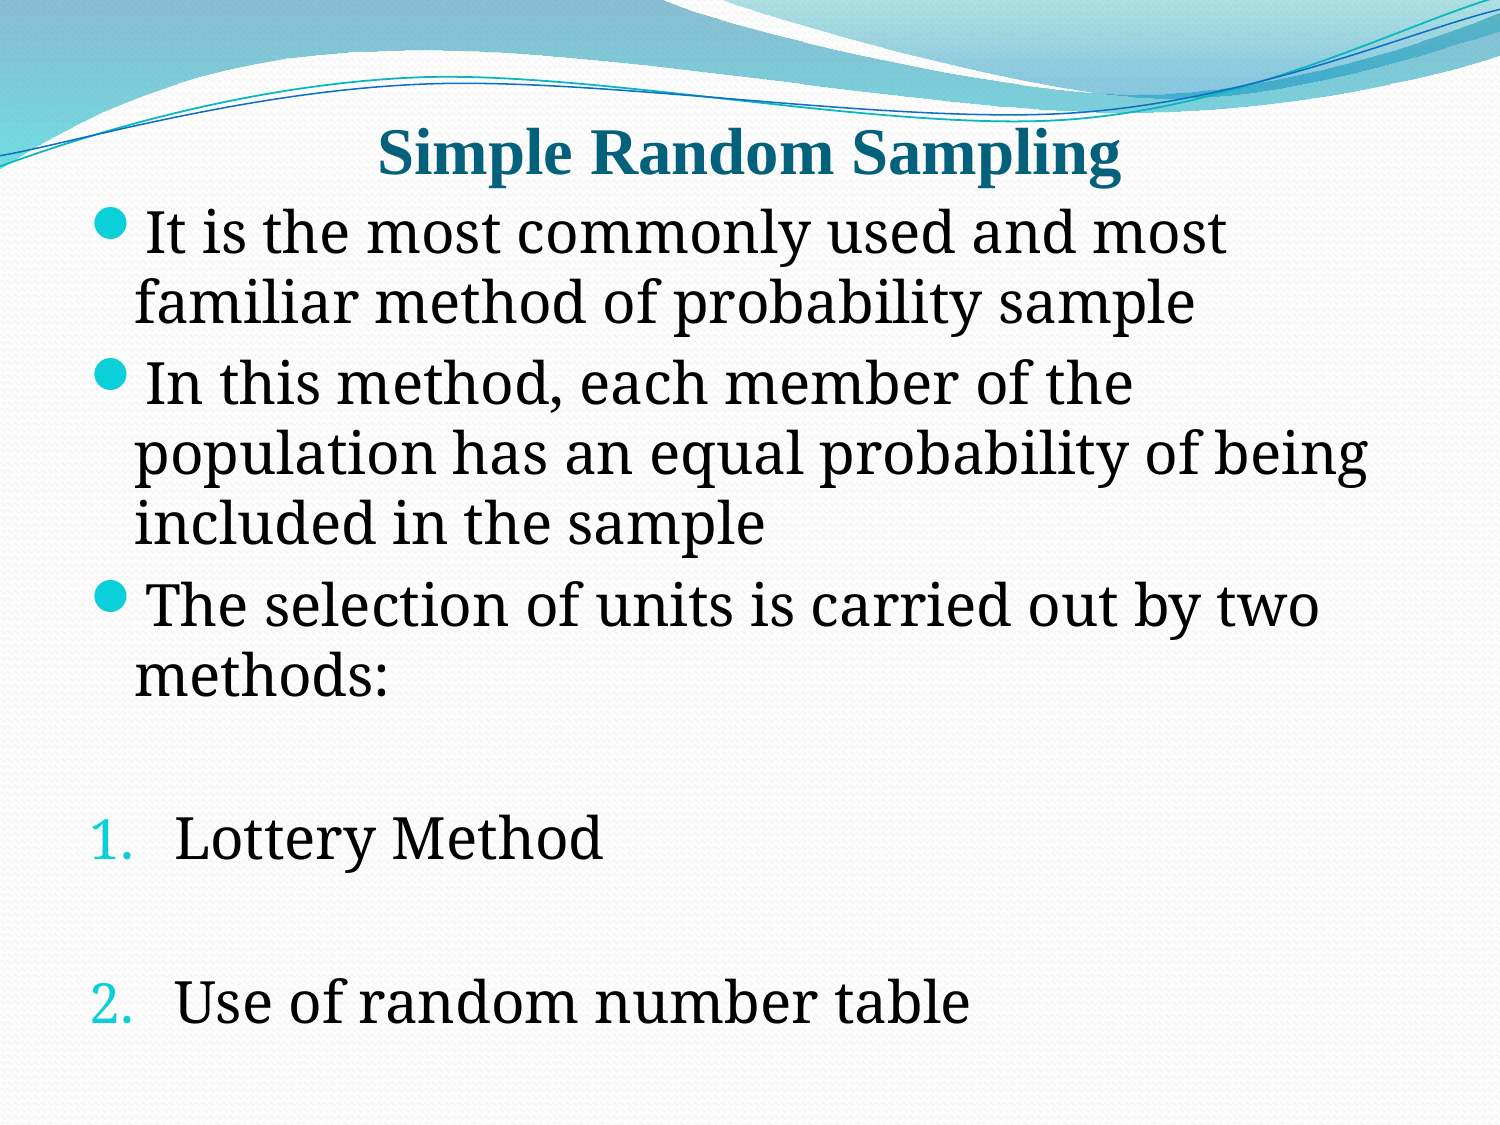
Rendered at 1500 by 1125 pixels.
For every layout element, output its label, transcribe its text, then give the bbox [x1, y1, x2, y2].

title Simple Random Sampling [75, 75, 1425, 187]
list It is the most commonly used and most familiar method of probability sample In this method, each member of the population has an equal probability of being included in the sample The selection of units is carried out by two methods: Lottery Method Use of random number table [75, 187, 1463, 1038]
